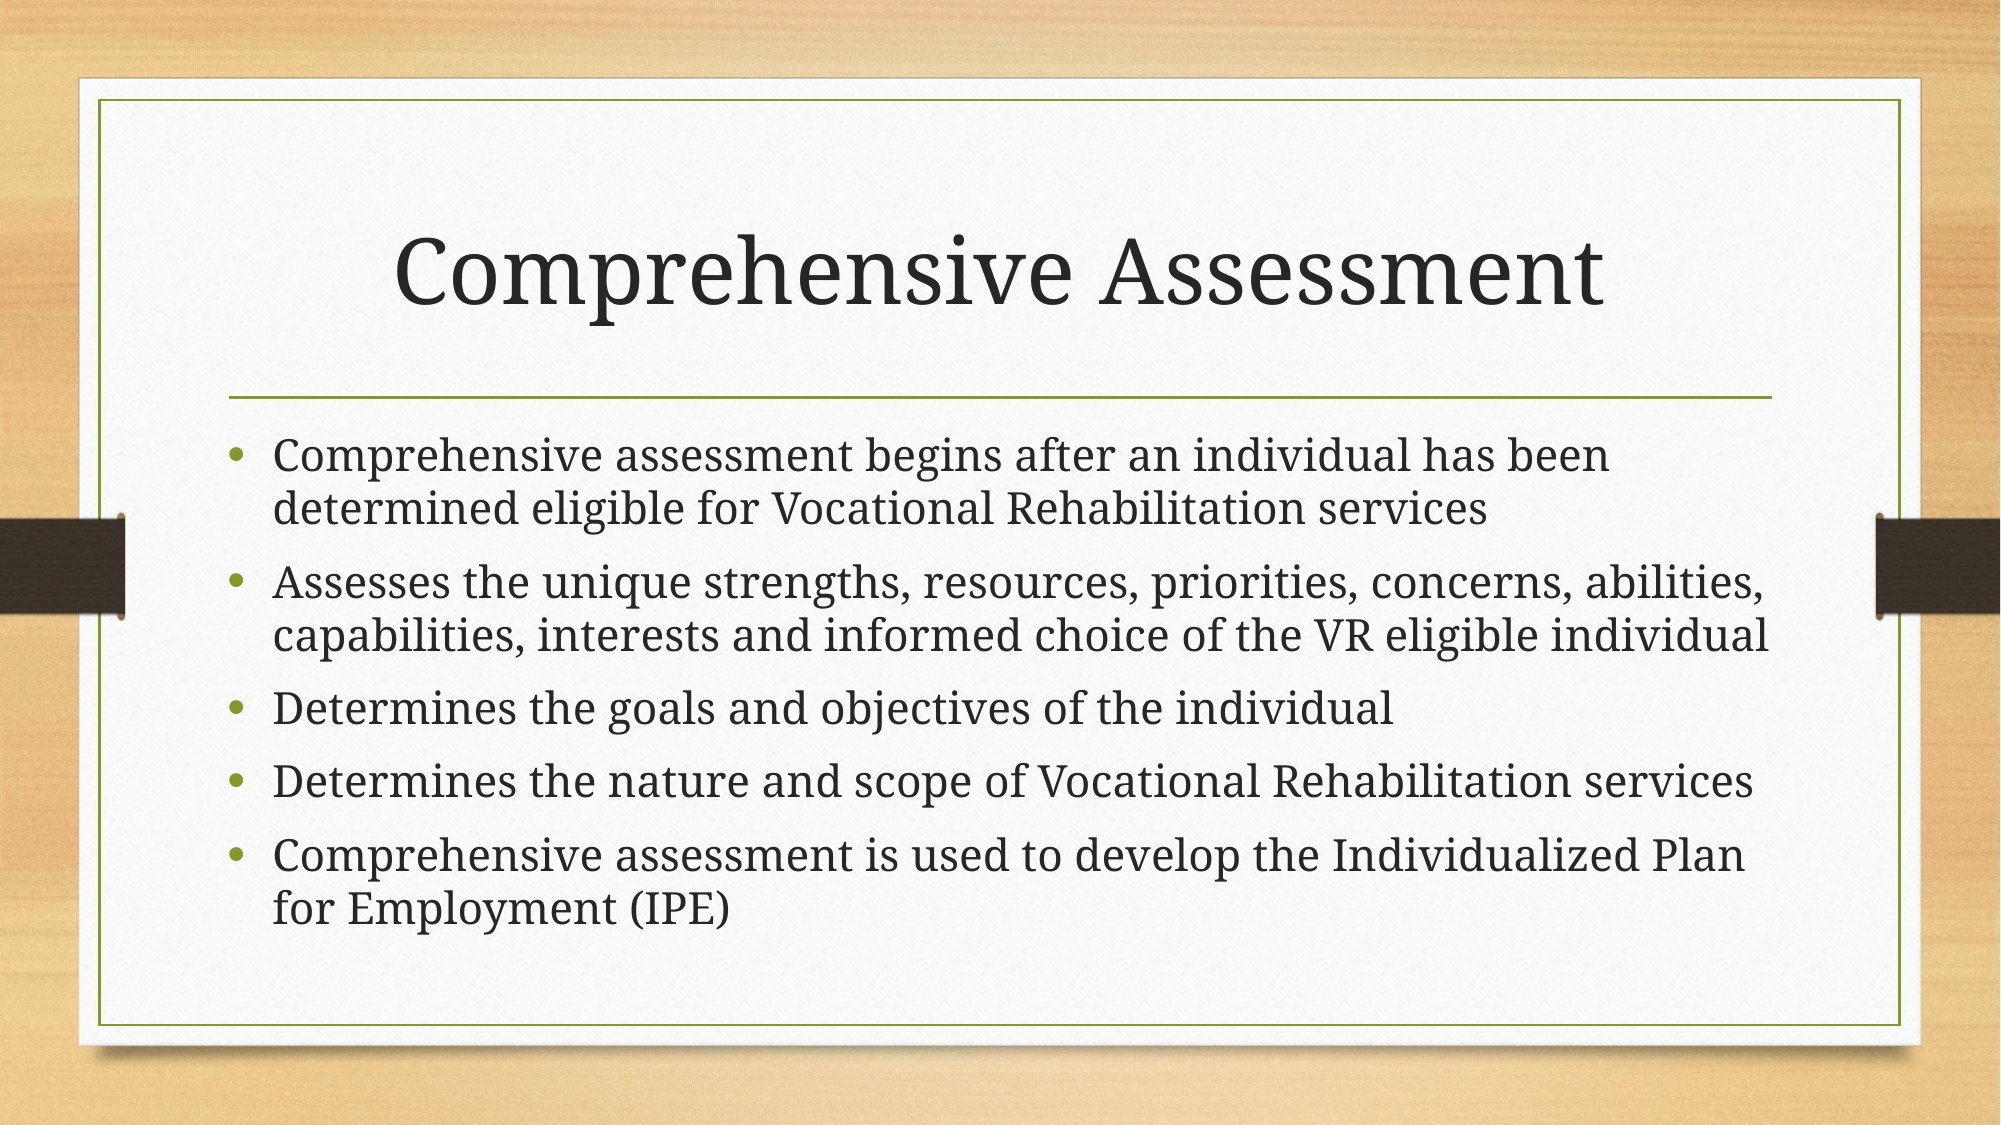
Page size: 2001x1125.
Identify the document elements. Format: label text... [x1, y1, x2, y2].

list Comprehensive assessment begins after an individual has been determined eligible for Vocational Rehabilitation services Assesses the unique strengths, resources, priorities, concerns, abilities, capabilities, interests and informed choice of the VR eligible individual Determines the goals and objectives of the individual Determines the nature and scope of Vocational Rehabilitation services Comprehensive assessment is used to develop the Individualized Plan for Employment (IPE) [212, 419, 1788, 964]
picture [0, 0, 2001, 1125]
title Comprehensive Assessment [212, 161, 1788, 375]
